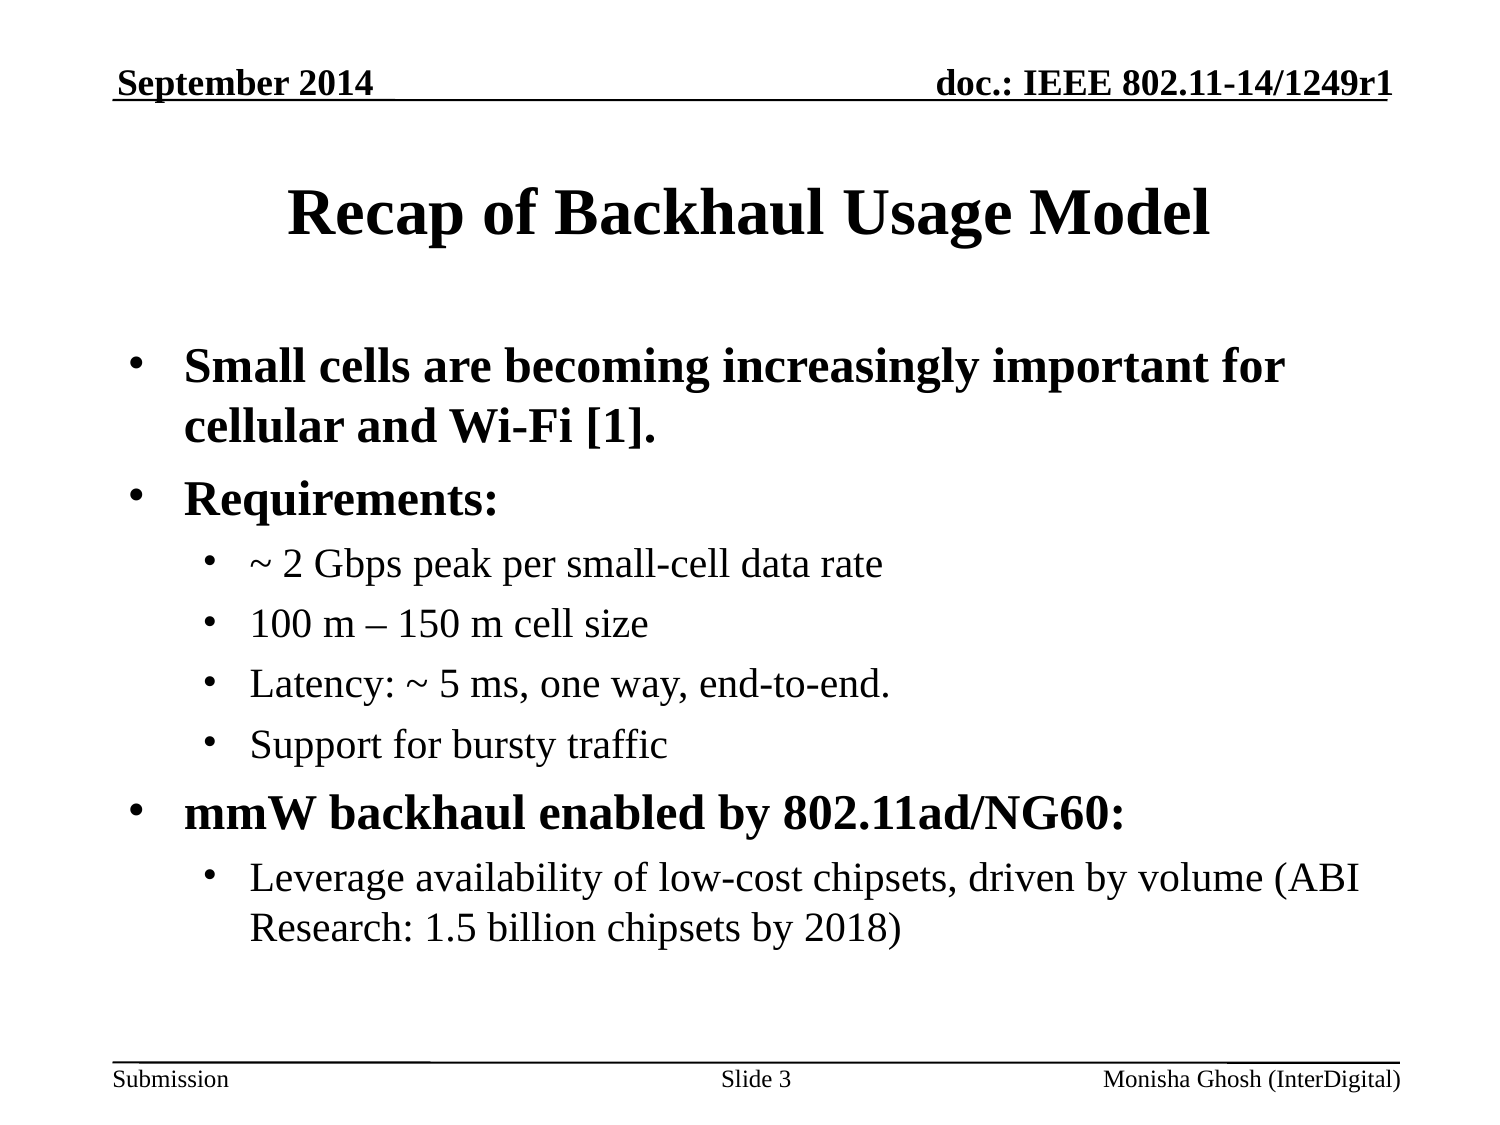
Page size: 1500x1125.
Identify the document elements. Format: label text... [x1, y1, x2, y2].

slide_number Slide 3 [712, 1061, 800, 1123]
list Small cells are becoming increasingly important for cellular and Wi-Fi [1]. Requirements: ~ 2 Gbps peak per small-cell data rate 100 m – 150 m cell size Latency: ~ 5 ms, one way, end-to-end. Support for bursty traffic mmW backhaul enabled by 802.11ad/NG60: Leverage availability of low-cost chipsets, driven by volume (ABI Research: 1.5 billion chipsets by 2018) [112, 324, 1388, 1001]
title Recap of Backhaul Usage Model [112, 111, 1388, 303]
footer Monisha Ghosh (InterDigital) [1031, 1061, 1402, 1093]
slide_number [116, 58, 507, 104]
